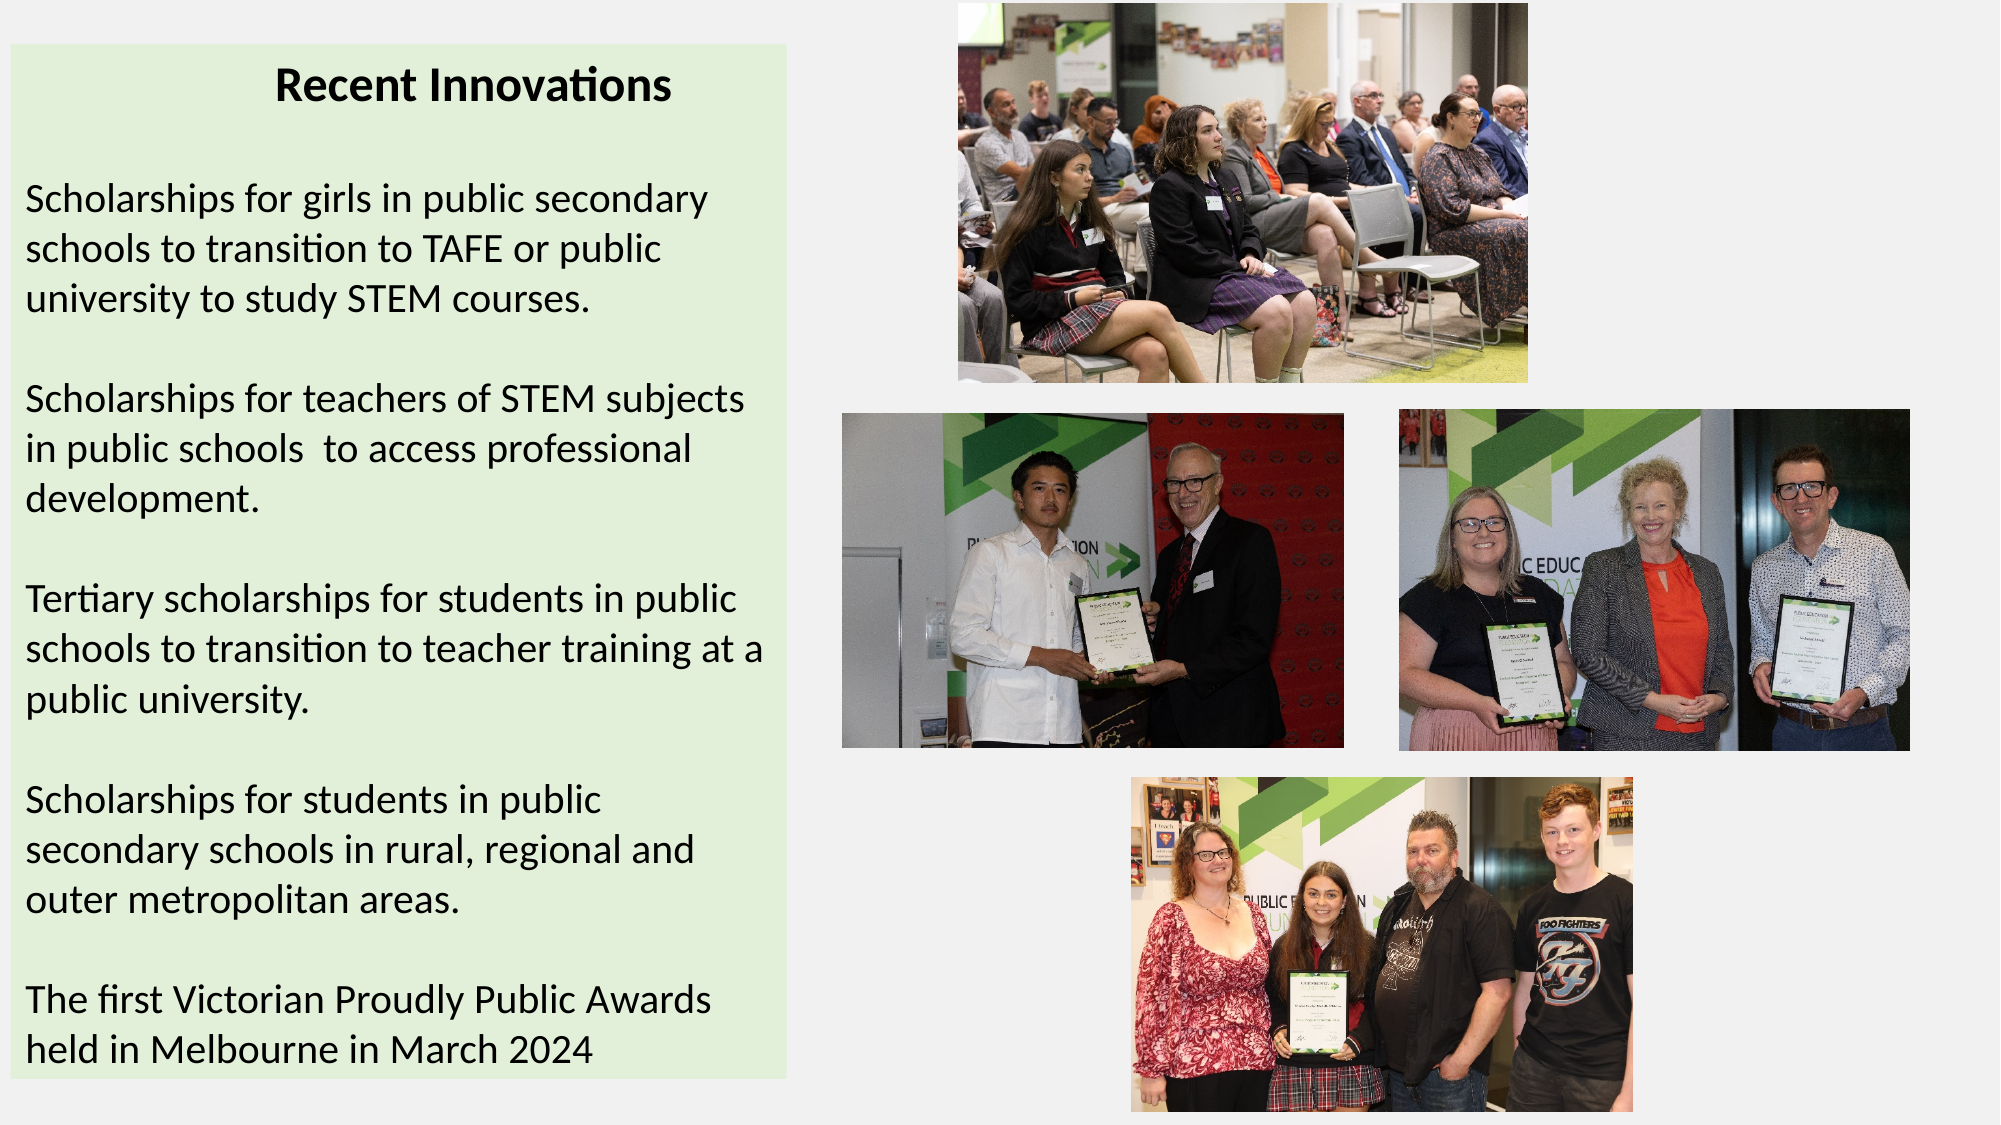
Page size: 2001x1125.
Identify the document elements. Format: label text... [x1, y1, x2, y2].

picture [1399, 409, 1910, 751]
picture [842, 412, 1344, 748]
picture [1131, 777, 1633, 1112]
picture [958, 3, 1528, 384]
text_box Recent Innovations Scholarships for girls in public secondary schools to transition to TAFE or public university to study STEM courses. Scholarships for teachers of STEM subjects in public schools to access professional development. Tertiary scholarships for students in public schools to transition to teacher training at a public university. Scholarships for students in public secondary schools in rural, regional and outer metropolitan areas. The first Victorian Proudly Public Awards held in Melbourne in March 2024 [10, 43, 787, 1079]
